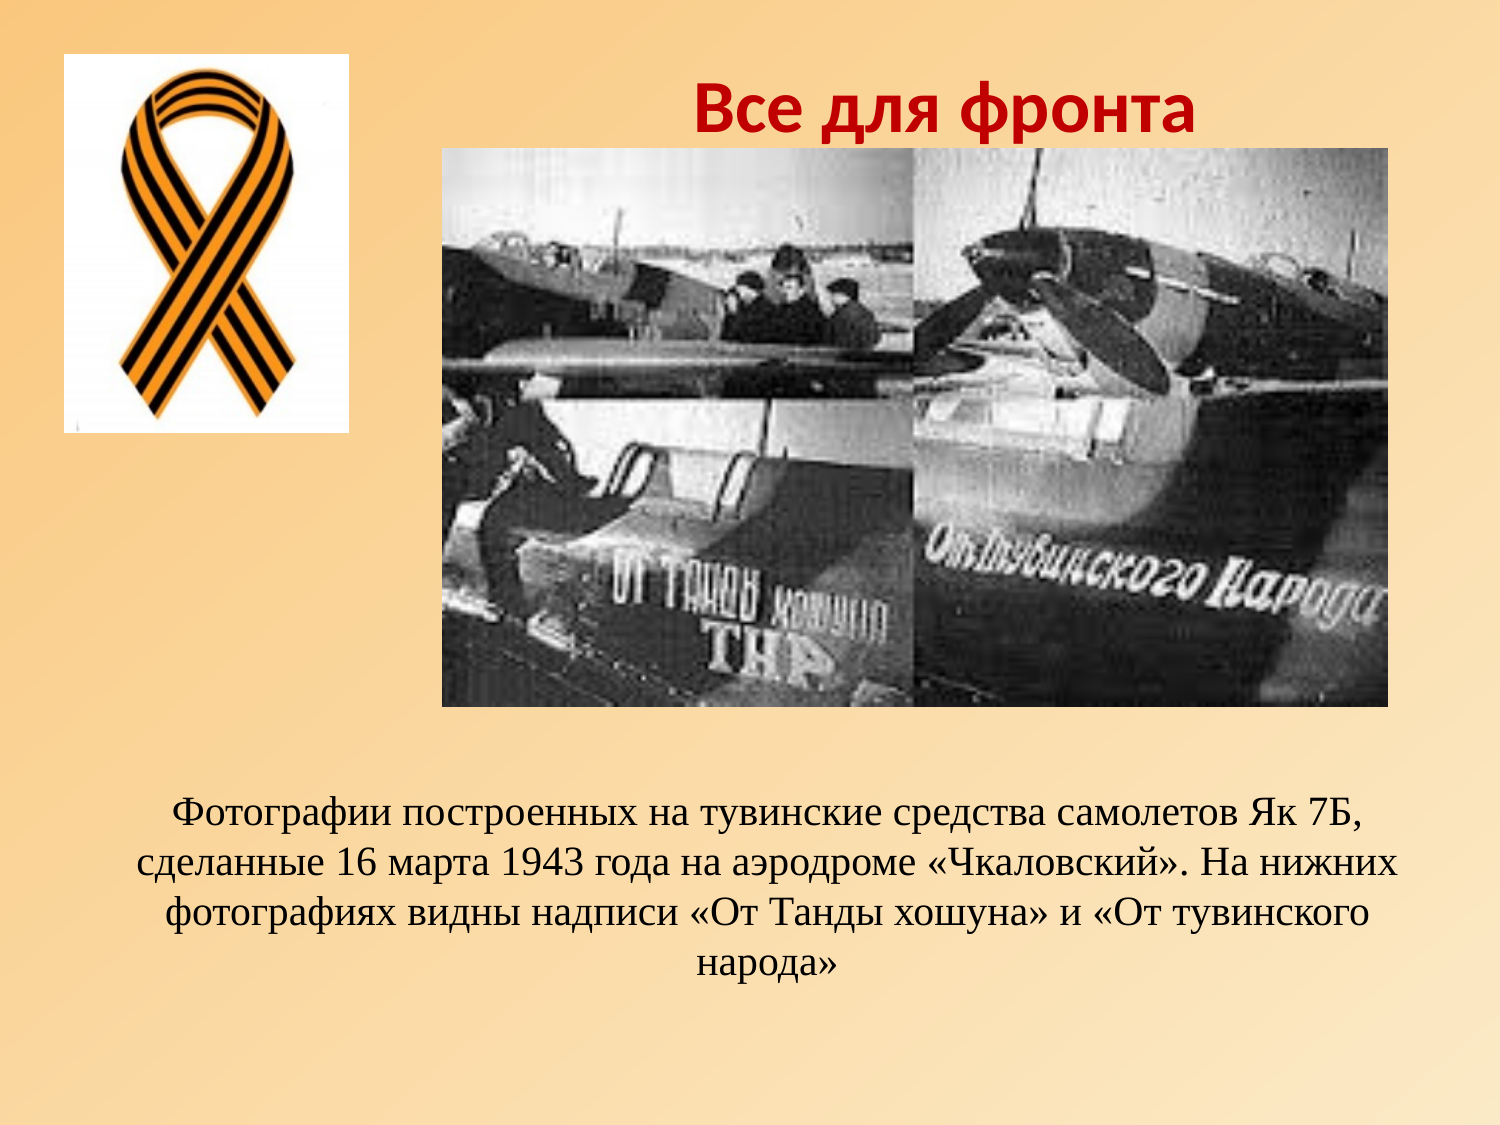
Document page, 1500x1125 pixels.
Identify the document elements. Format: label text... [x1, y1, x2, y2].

picture [442, 148, 1389, 707]
title Все для фронта [466, 45, 1425, 149]
picture [64, 54, 349, 434]
text_box Фотографии построенных на тувинские средства самолетов Як 7Б, сделанные 16 марта 1943 года на аэродроме «Чкаловский». На нижних фотографиях видны надписи «От Танды хошуна» и «От тувинского народа» [112, 776, 1424, 992]
list [312, 149, 1459, 1083]
